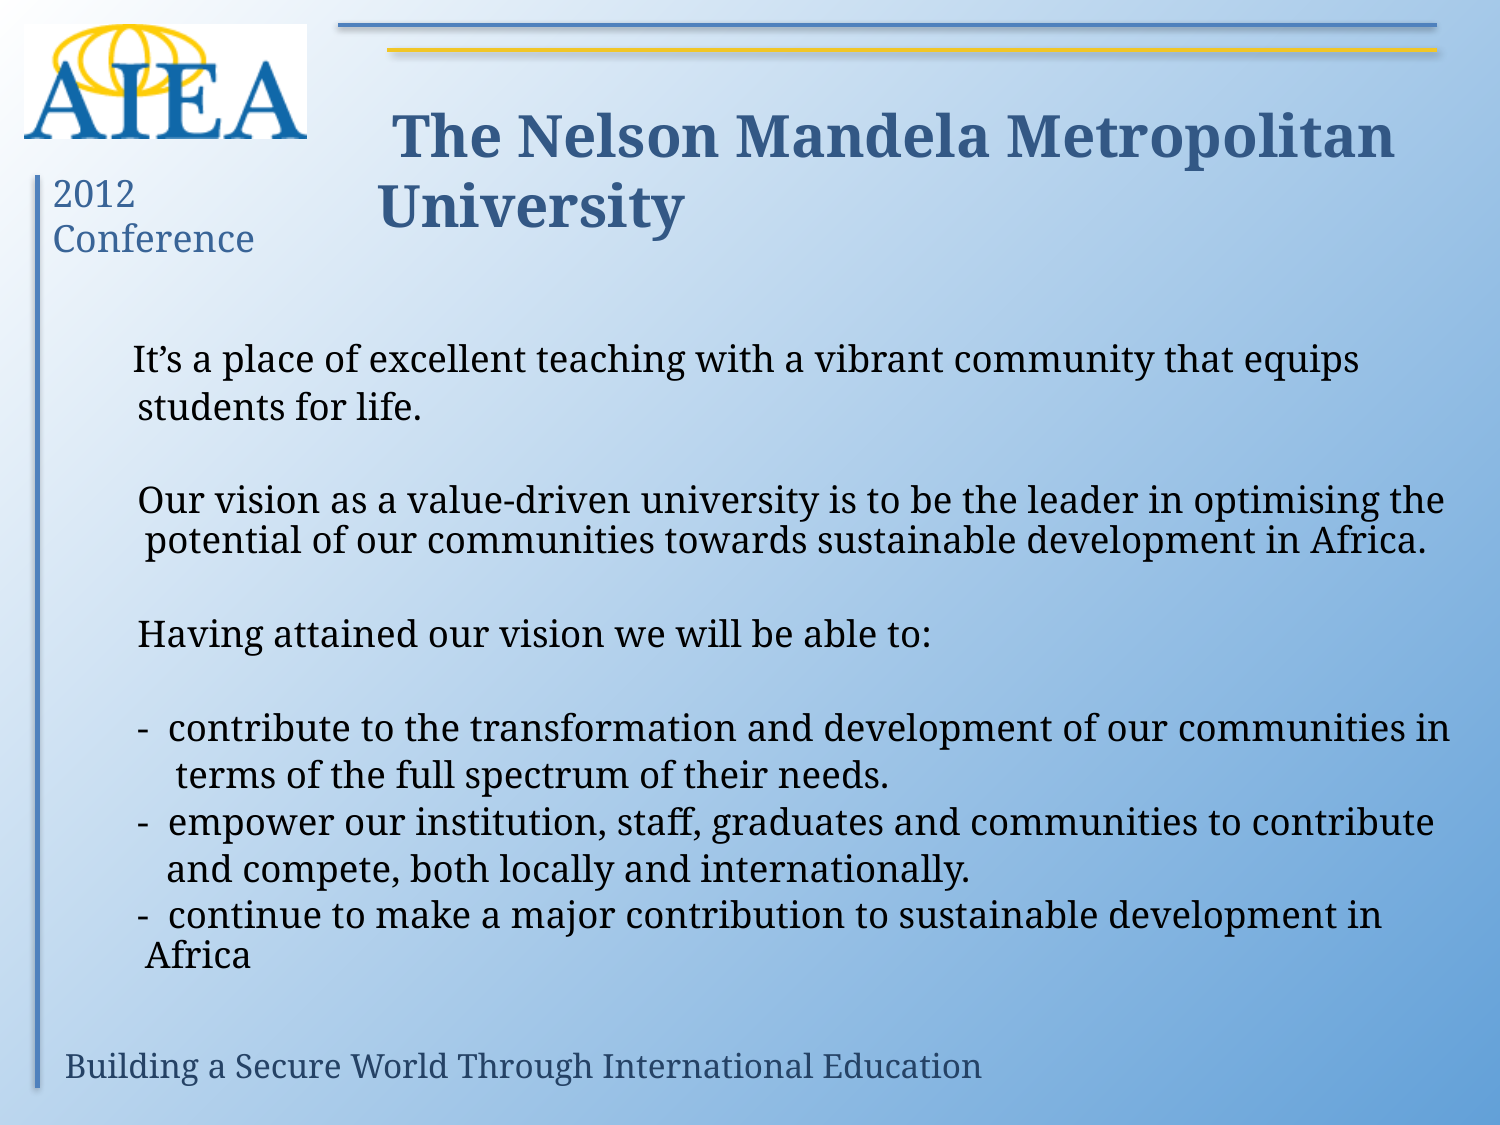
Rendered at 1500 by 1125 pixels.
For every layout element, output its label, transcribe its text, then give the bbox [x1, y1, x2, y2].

title The Nelson Mandela Metropolitan University [362, 75, 1425, 263]
picture [24, 24, 307, 139]
list It’s a place of excellent teaching with a vibrant community that equips students for life. Our vision as a value-driven university is to be the leader in optimising the potential of our communities towards sustainable development in Africa. Having attained our vision we will be able to: - contribute to the transformation and development of our communities in terms of the full spectrum of their needs. - empower our institution, staff, graduates and communities to contribute and compete, both locally and internationally. - continue to make a major contribution to sustainable development in Africa [75, 287, 1471, 1094]
